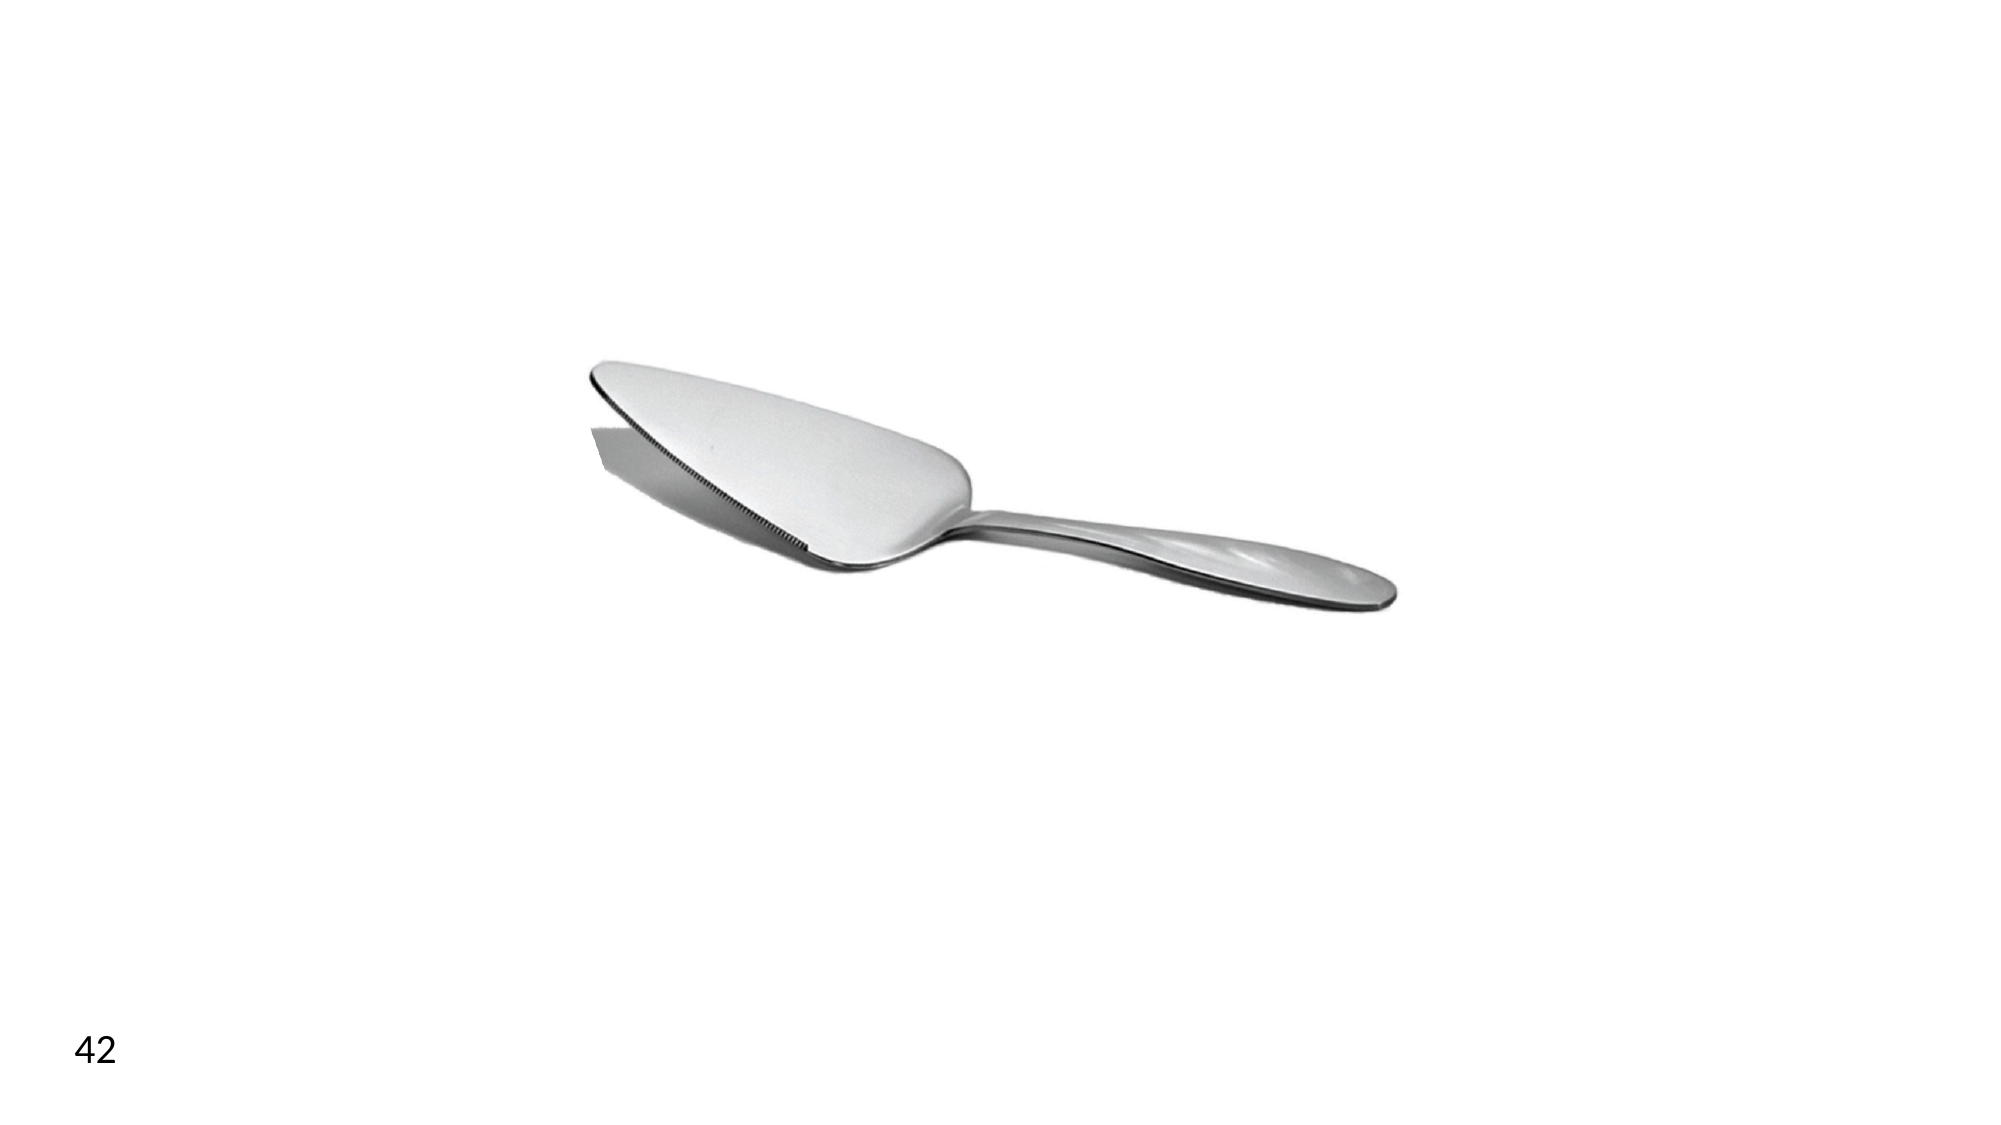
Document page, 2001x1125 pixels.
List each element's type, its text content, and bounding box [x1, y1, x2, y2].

picture [570, 133, 1407, 840]
text_box 42 [59, 1014, 132, 1079]
